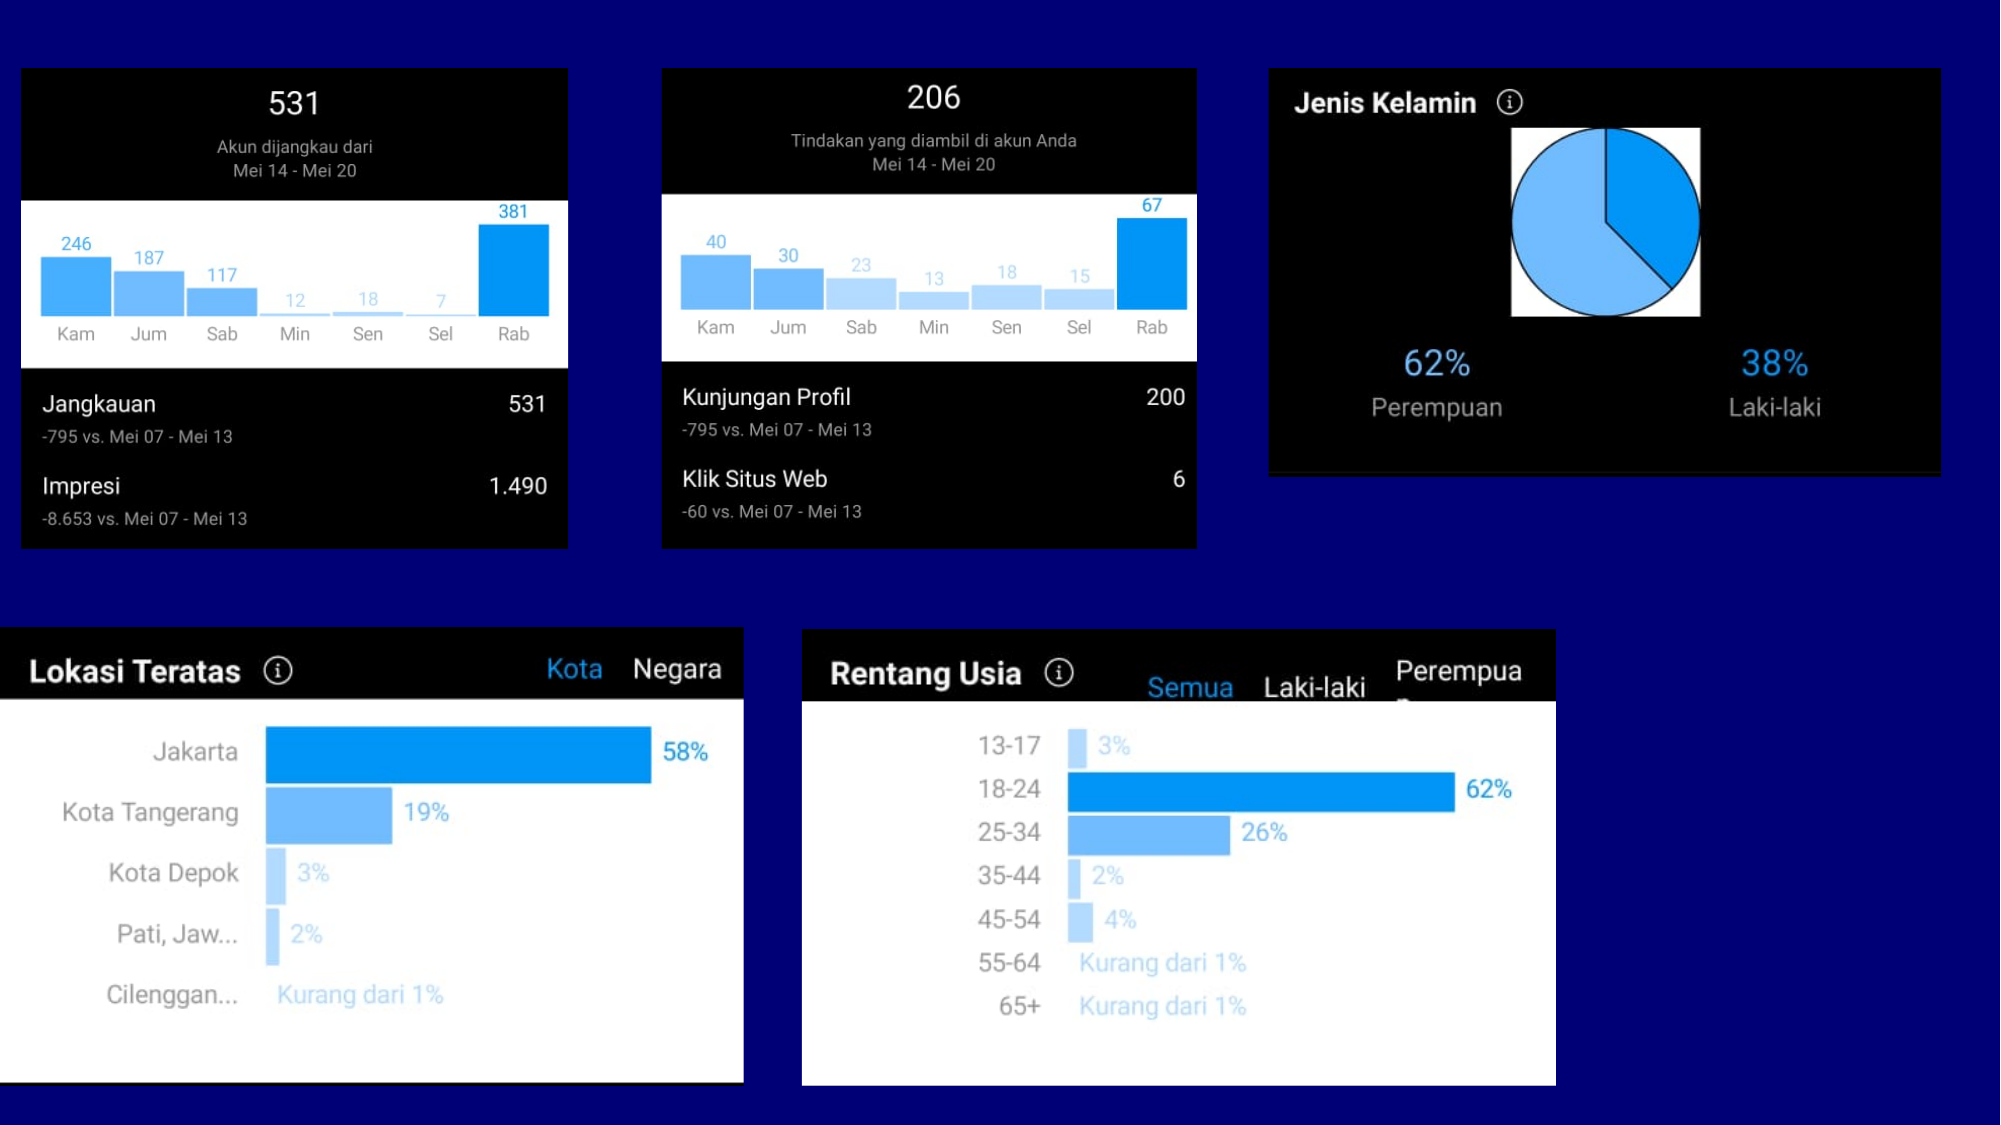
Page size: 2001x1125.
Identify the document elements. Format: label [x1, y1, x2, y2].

picture [801, 629, 1557, 1086]
picture [0, 627, 744, 1086]
list [21, 68, 569, 549]
list [661, 68, 1197, 549]
picture [1268, 68, 1942, 477]
